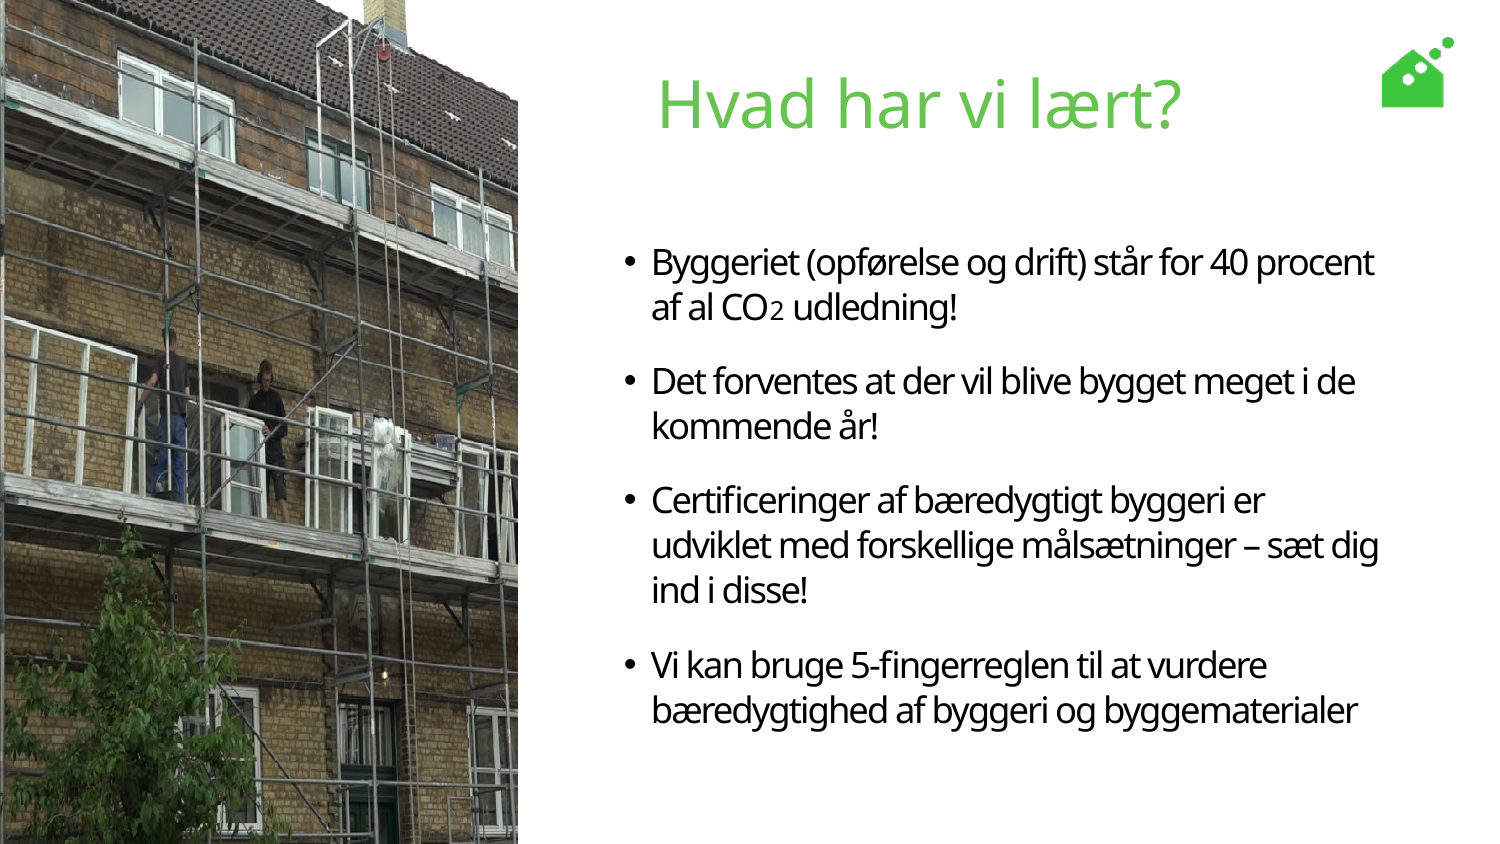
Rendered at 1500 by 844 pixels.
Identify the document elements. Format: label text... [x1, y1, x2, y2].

picture [1382, 37, 1454, 108]
text_box Hvad har vi lært? [649, 54, 1192, 149]
text_box Byggeriet (opførelse og drift) står for 40 procent af al CO2 udledning! Det forventes at der vil blive bygget meget i de kommende år! Certificeringer af bæredygtigt byggeri er udviklet med forskellige målsætninger – sæt dig ind i disse! Vi kan bruge 5-fingerreglen til at vurdere bæredygtighed af byggeri og byggematerialer [584, 149, 1402, 844]
picture [0, 0, 519, 844]
